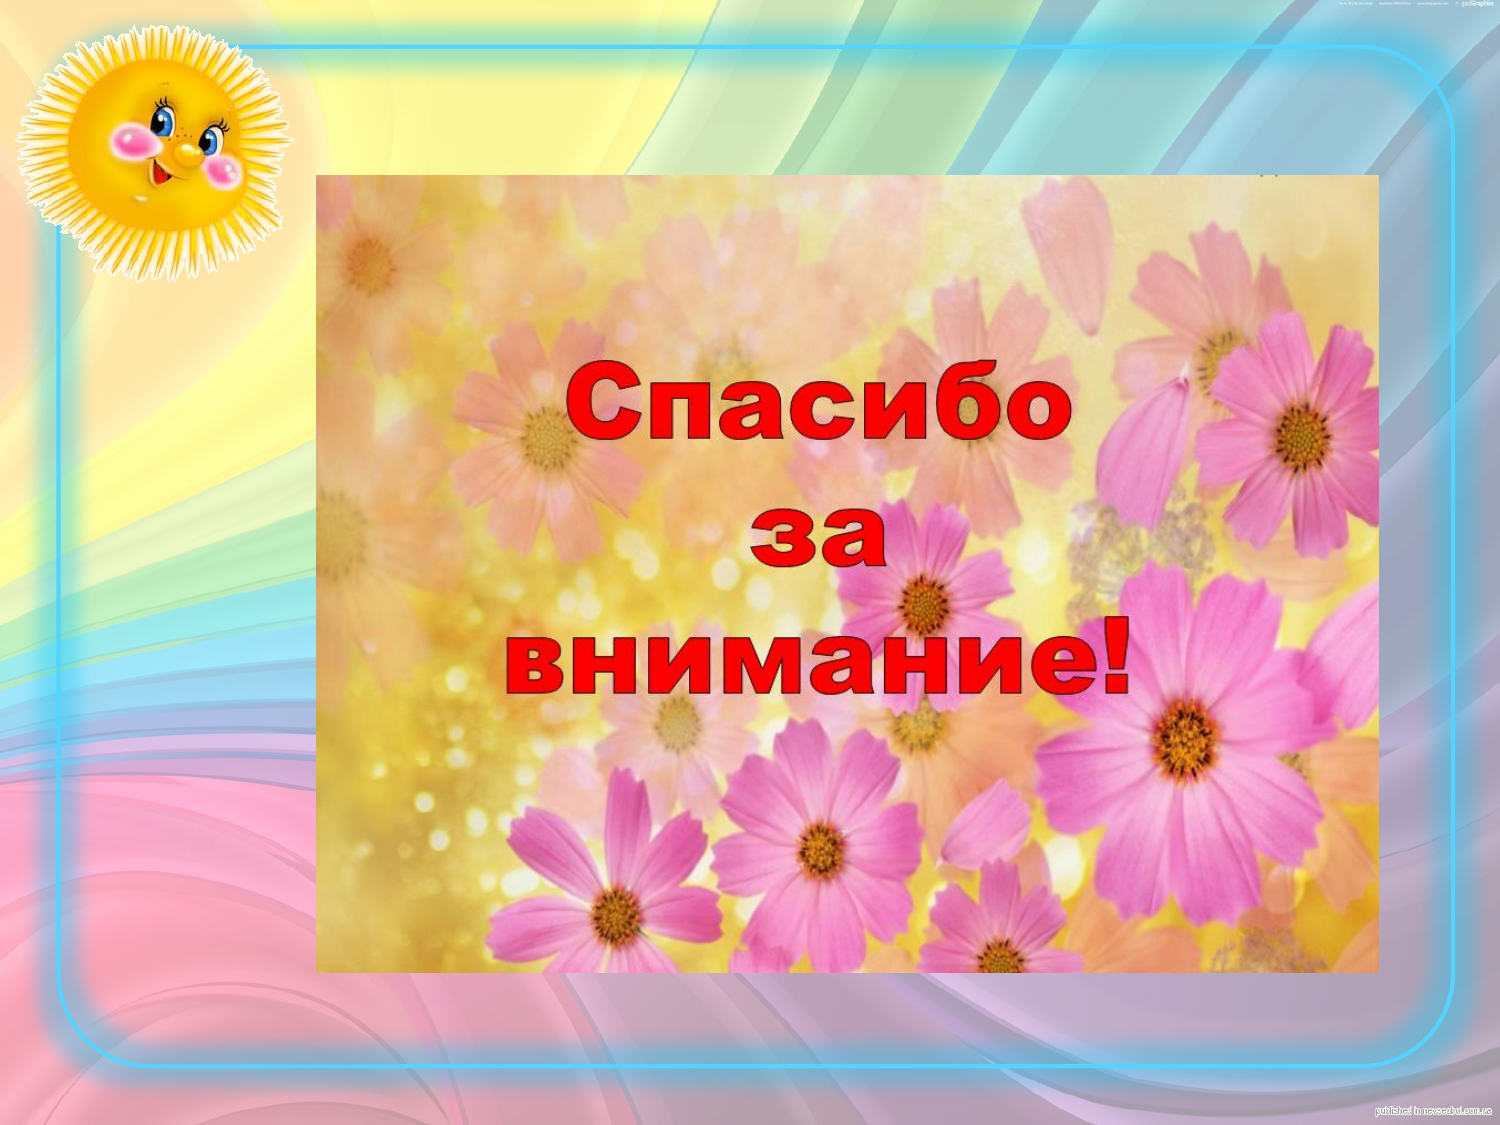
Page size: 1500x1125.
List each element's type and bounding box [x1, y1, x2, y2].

picture [11, 11, 1380, 973]
